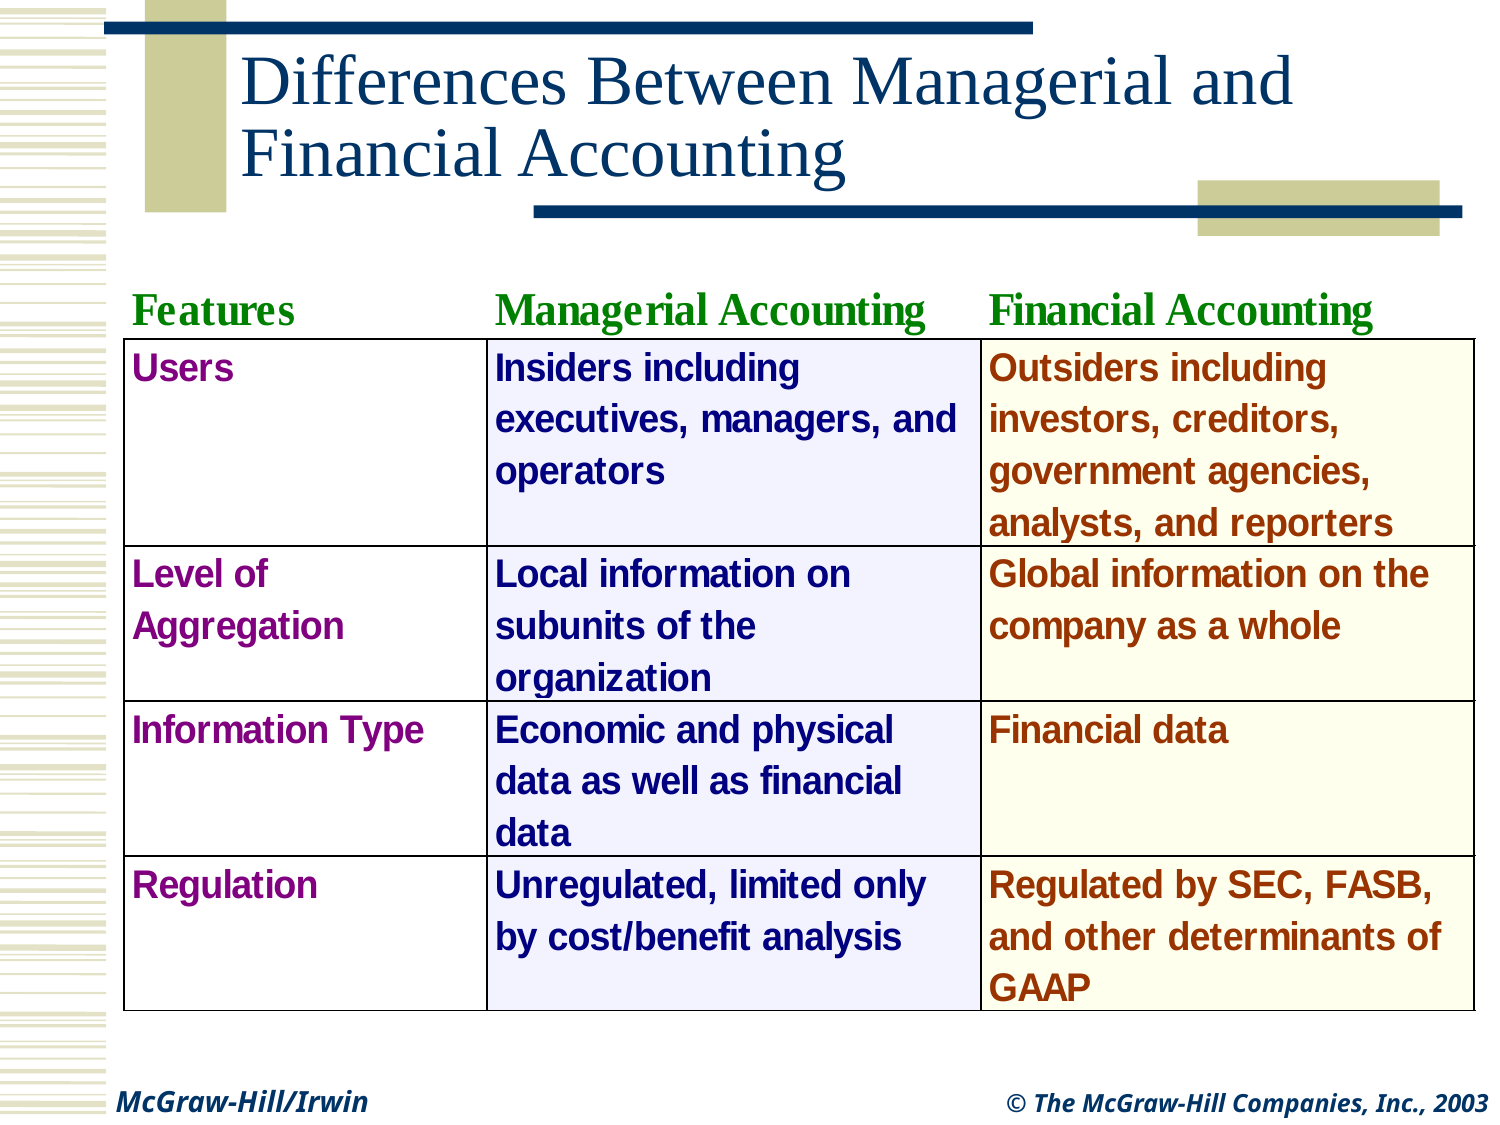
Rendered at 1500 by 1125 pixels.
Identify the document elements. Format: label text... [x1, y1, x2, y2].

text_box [87, 224, 1500, 1013]
title Differences Between Managerial and Financial Accounting [225, 24, 1436, 213]
